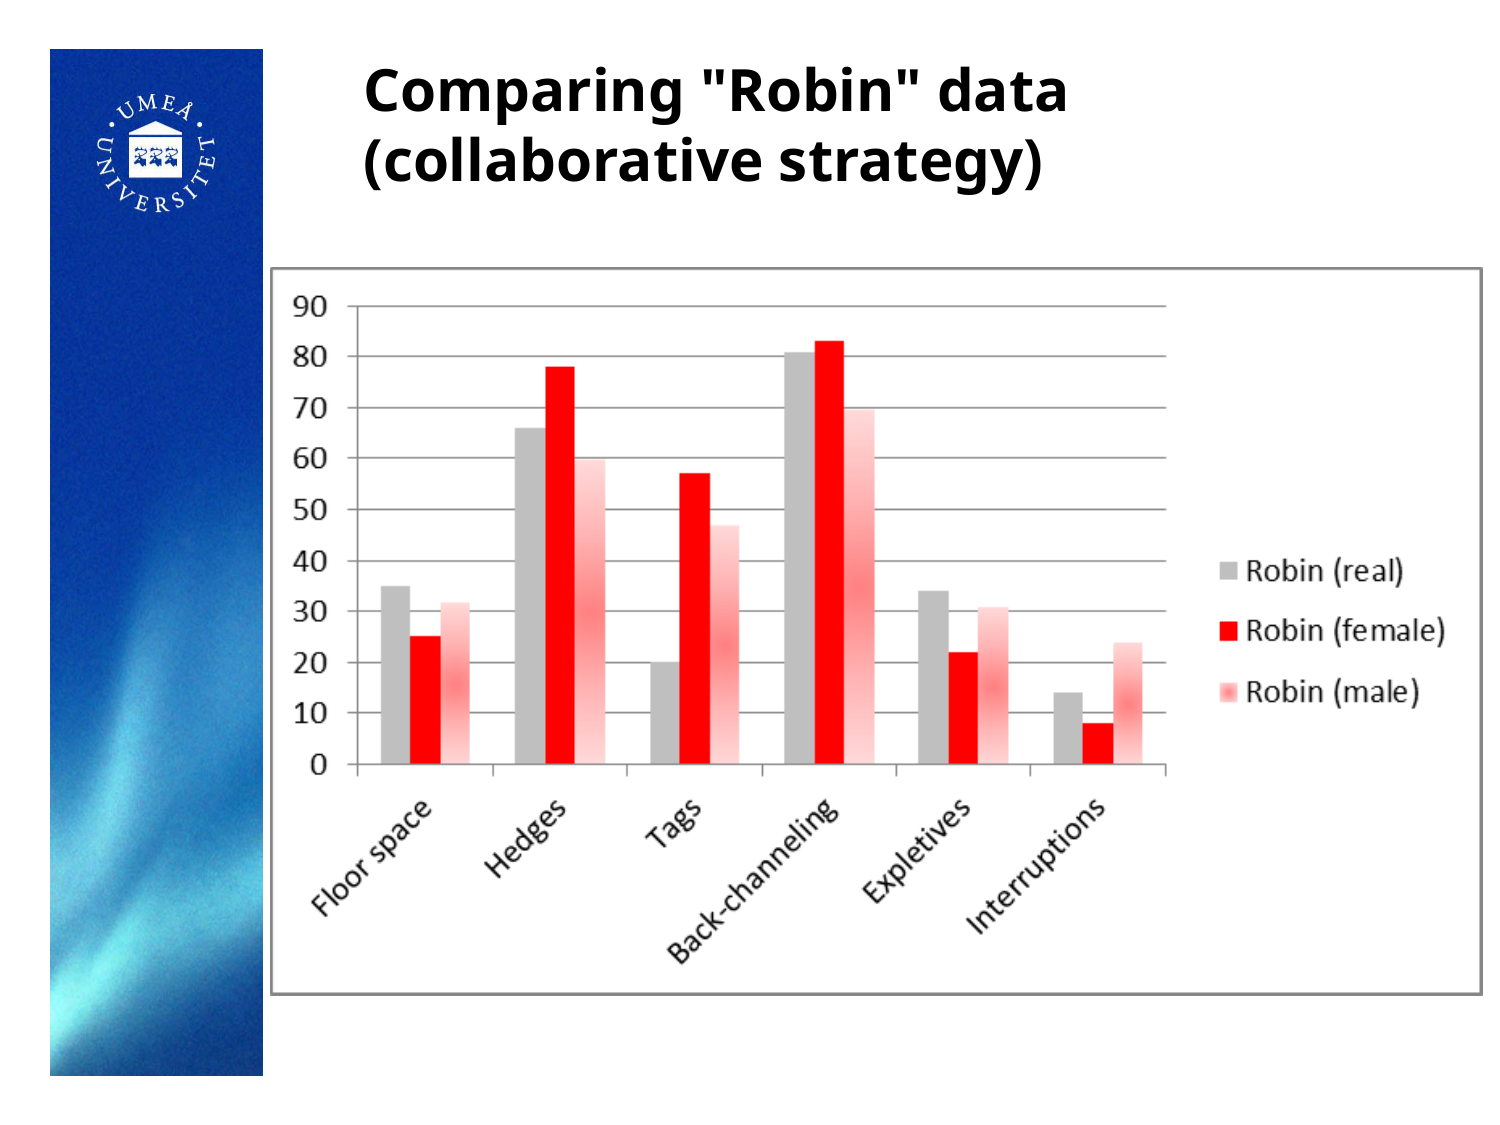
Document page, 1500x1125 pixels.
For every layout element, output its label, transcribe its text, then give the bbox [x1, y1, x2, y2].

picture [270, 266, 1483, 996]
title Comparing "Robin" data (collaborative strategy) [348, 55, 1402, 191]
picture [50, 49, 263, 1076]
